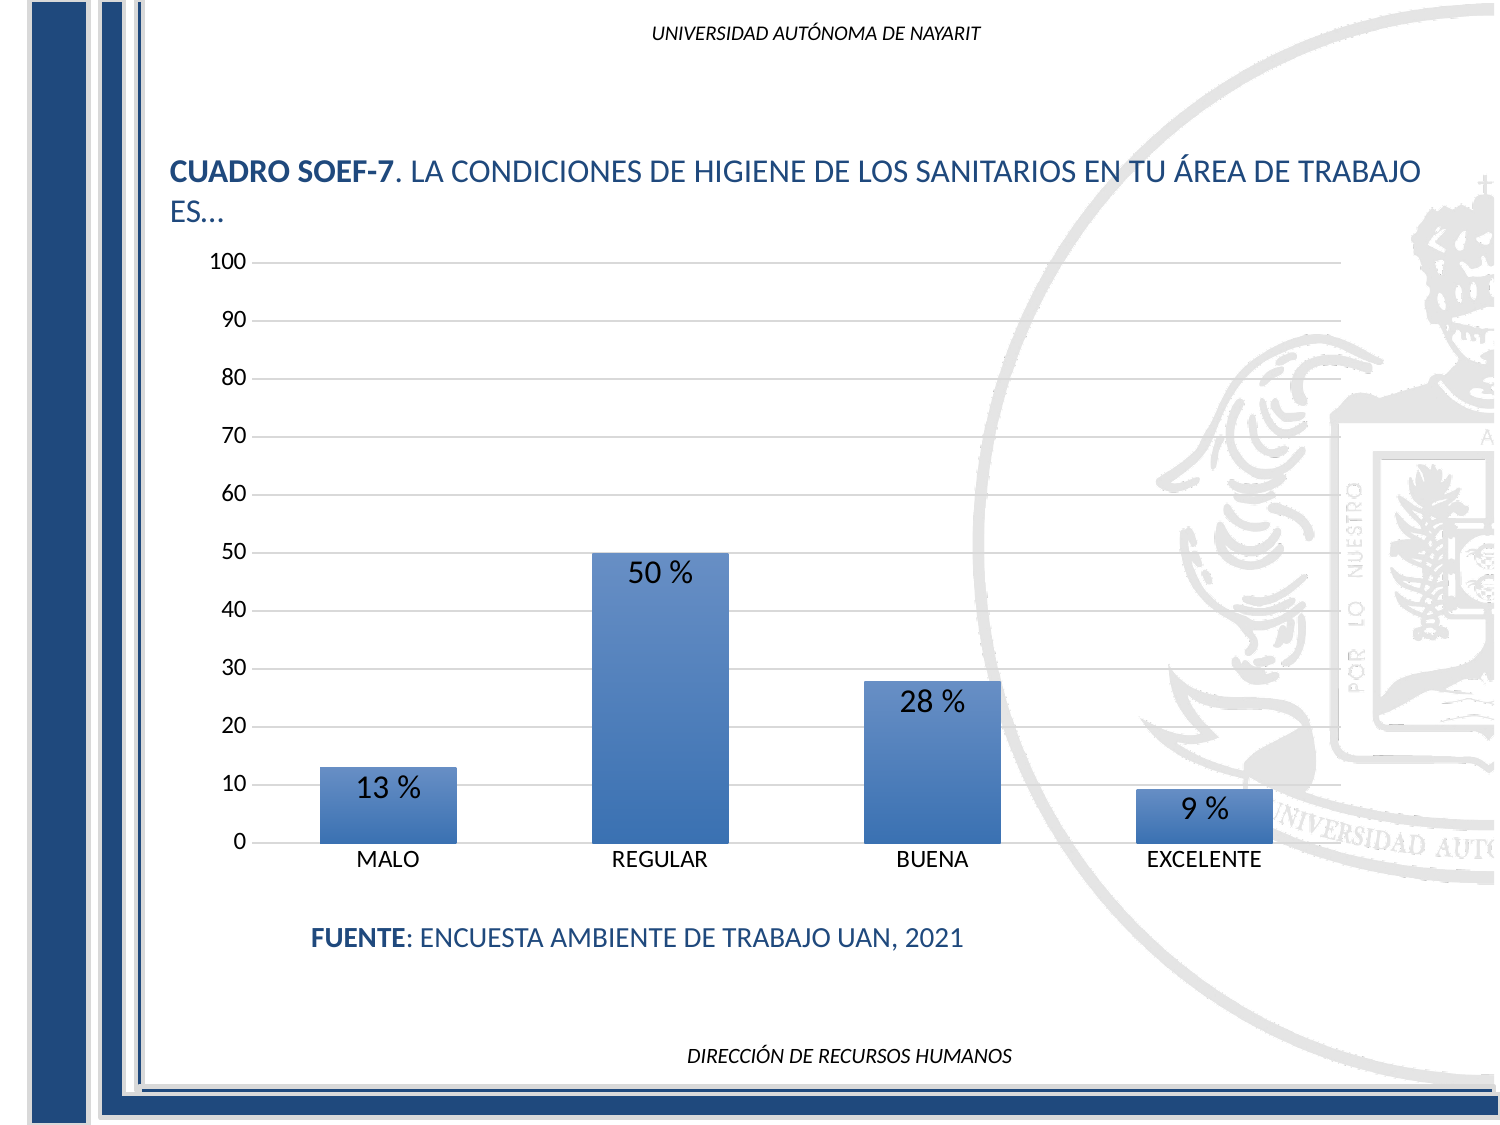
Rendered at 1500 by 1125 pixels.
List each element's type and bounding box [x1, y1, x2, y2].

chart [184, 237, 1365, 888]
text_box [29, 0, 1500, 1125]
